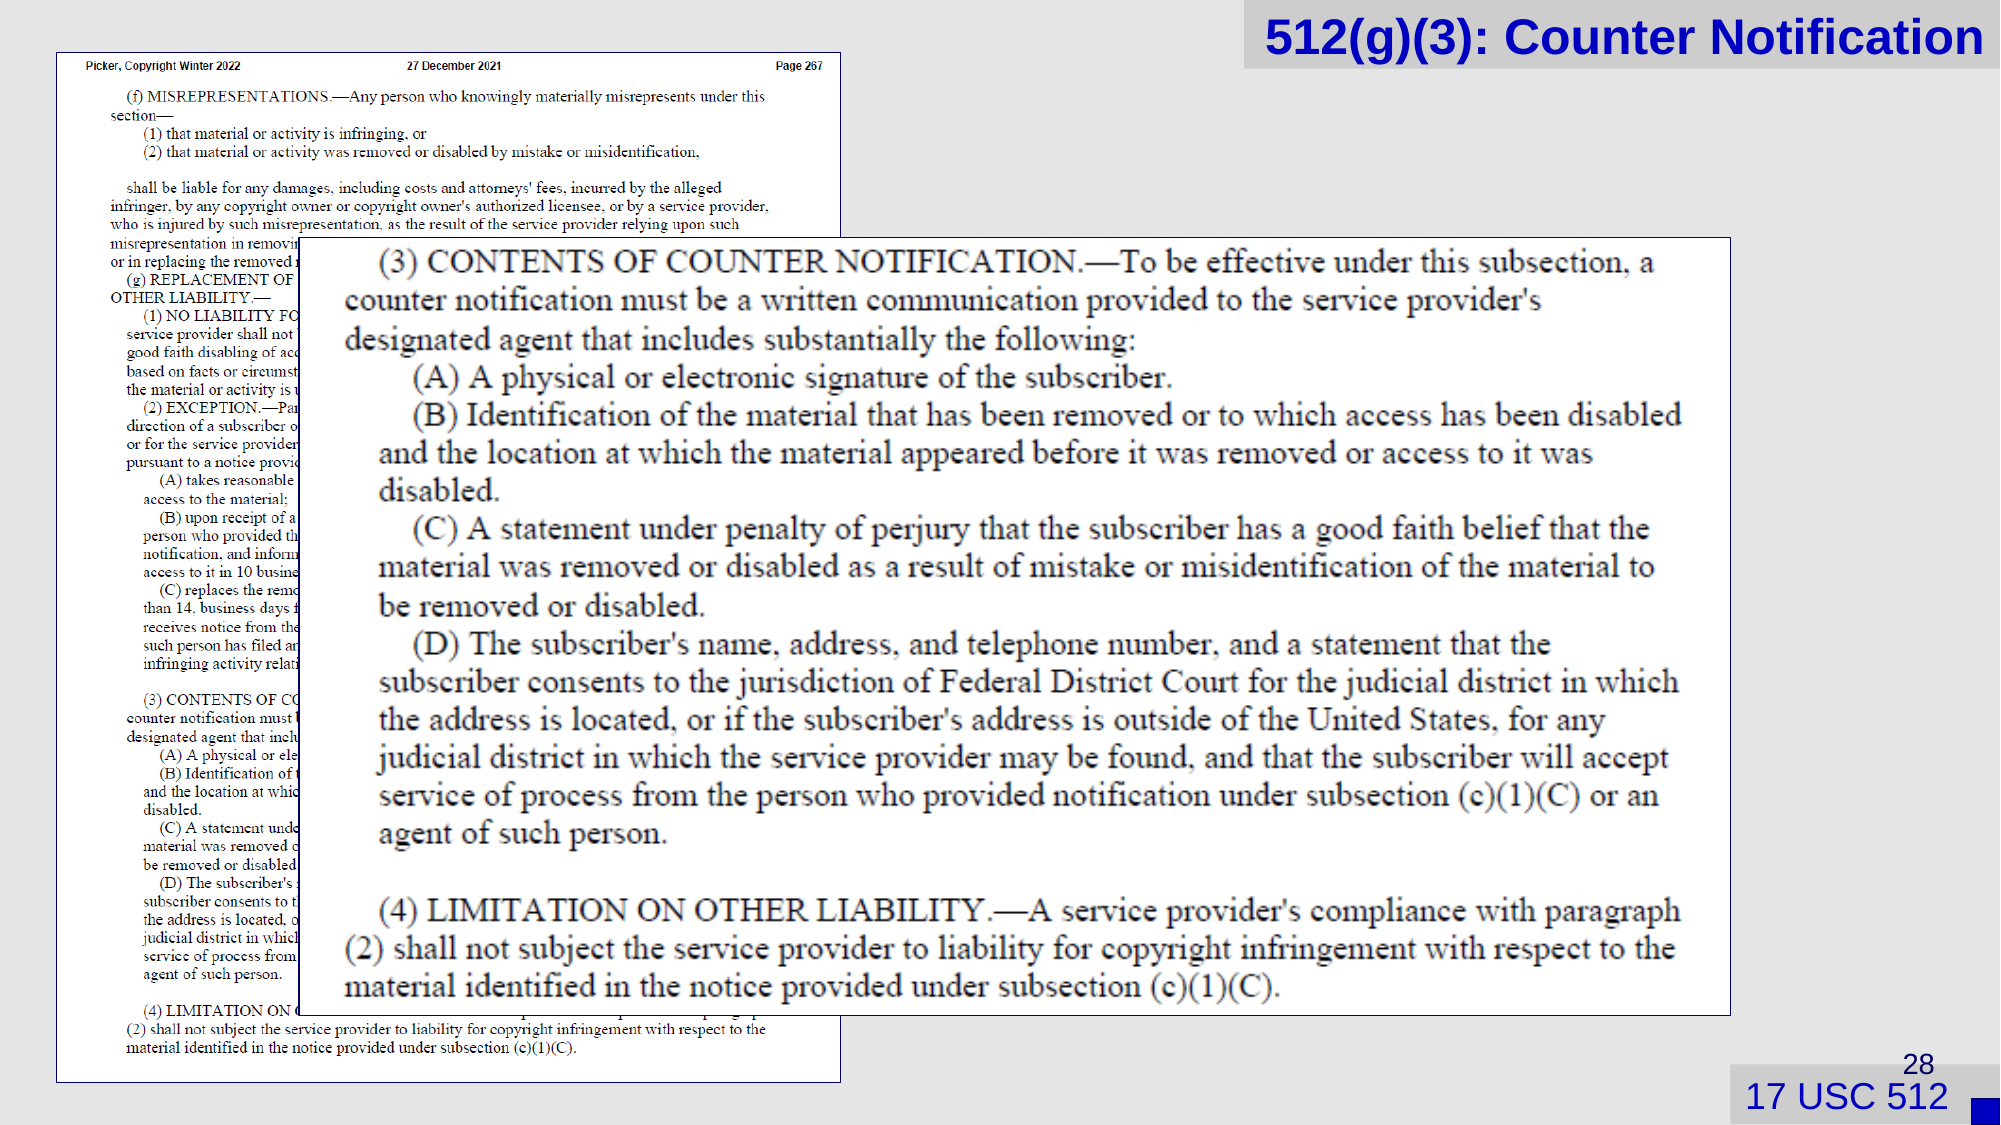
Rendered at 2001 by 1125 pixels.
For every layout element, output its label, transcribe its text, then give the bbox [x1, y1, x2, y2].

text_box [1971, 1099, 2000, 1125]
title 512(g)(3): Counter Notification [1244, 0, 2000, 69]
text_box 17 USC 512 [1730, 1064, 2000, 1125]
slide_number 28 [1533, 1024, 1951, 1101]
picture [56, 52, 1731, 1083]
